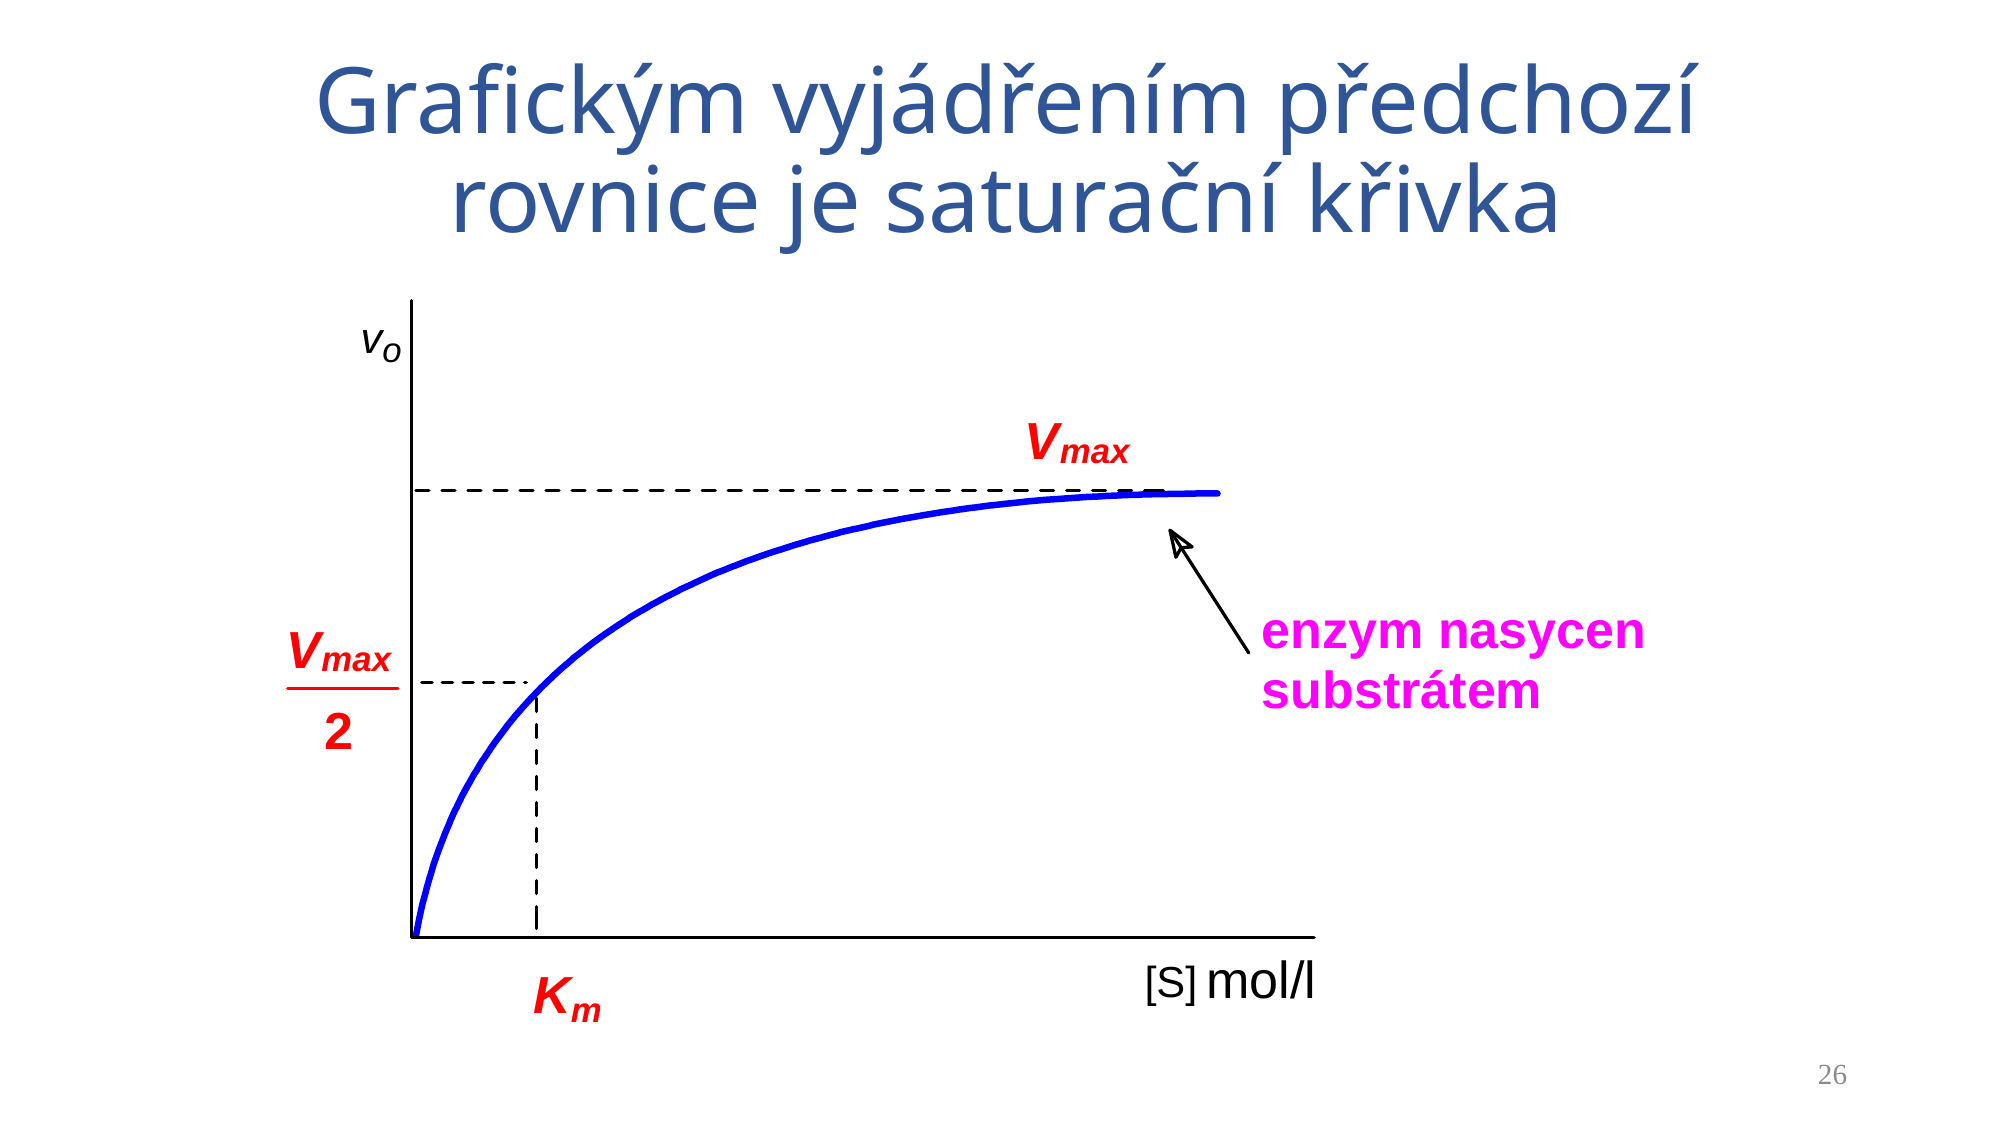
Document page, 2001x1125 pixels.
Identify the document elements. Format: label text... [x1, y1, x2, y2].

title Grafickým vyjádřením předchozí rovnice je saturační křivka [150, 29, 1863, 278]
slide_number 26 [1412, 1042, 1863, 1103]
picture [249, 262, 1675, 1041]
